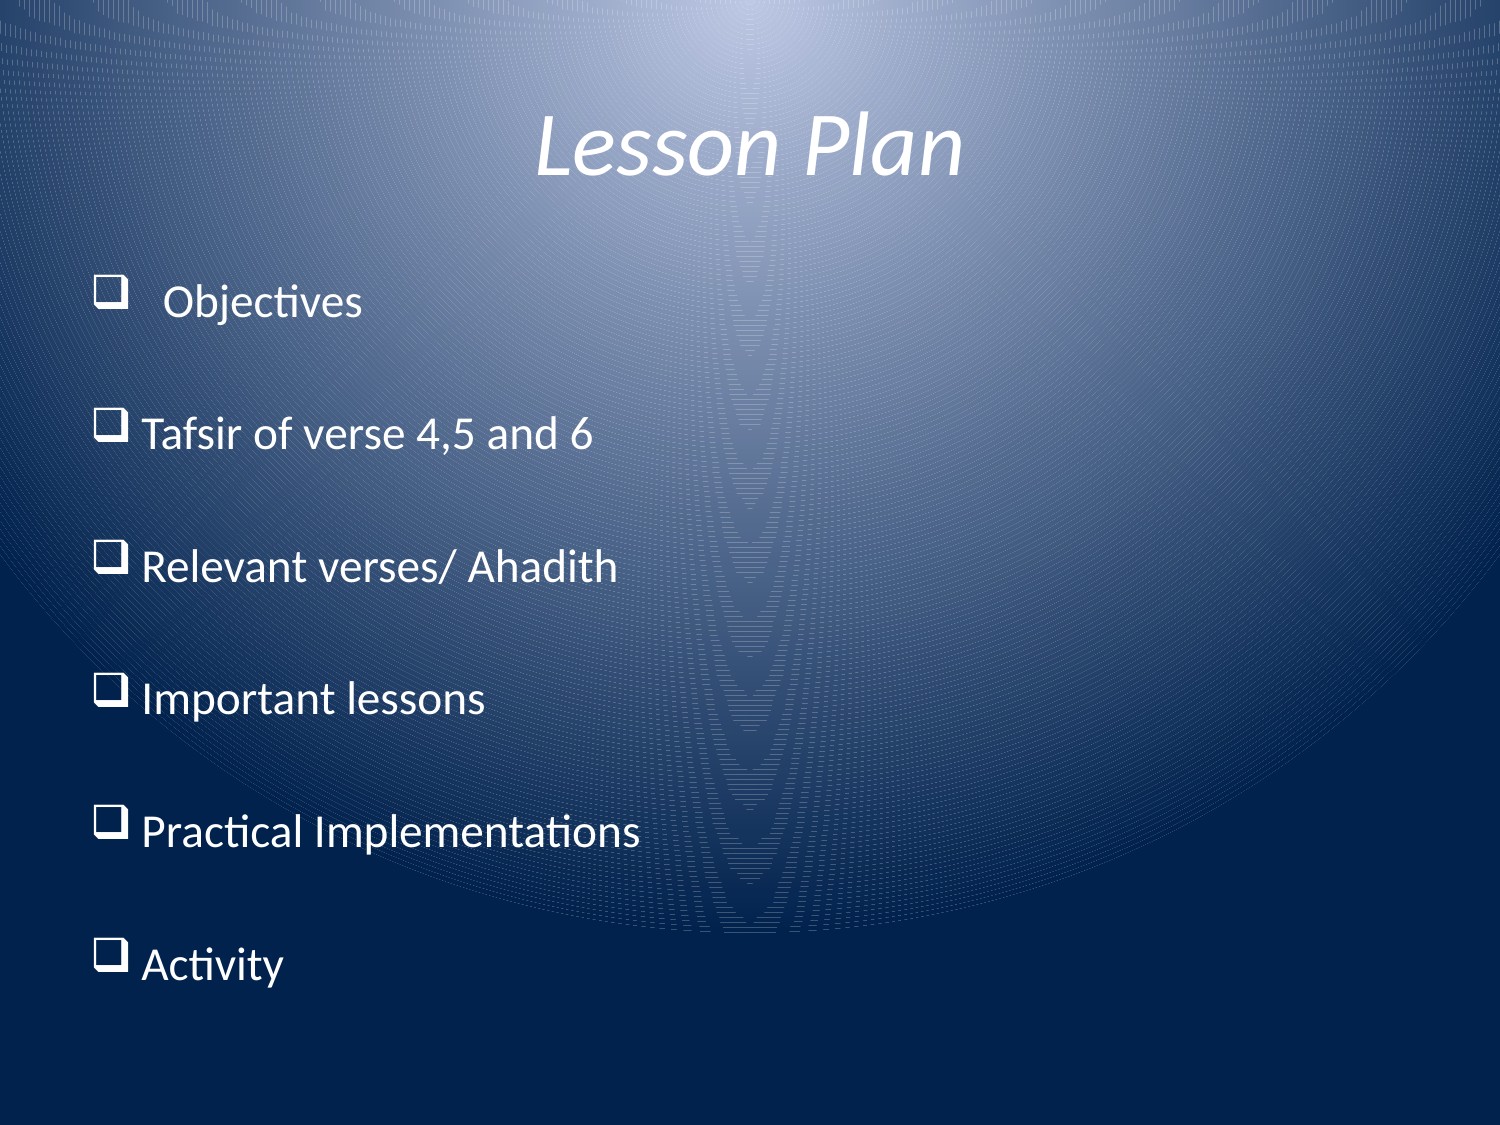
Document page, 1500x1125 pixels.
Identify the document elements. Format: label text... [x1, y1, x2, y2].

list Objectives Tafsir of verse 4,5 and 6 Relevant verses/ Ahadith Important lessons Practical Implementations Activity [75, 262, 1425, 1005]
title Lesson Plan [75, 45, 1425, 233]
